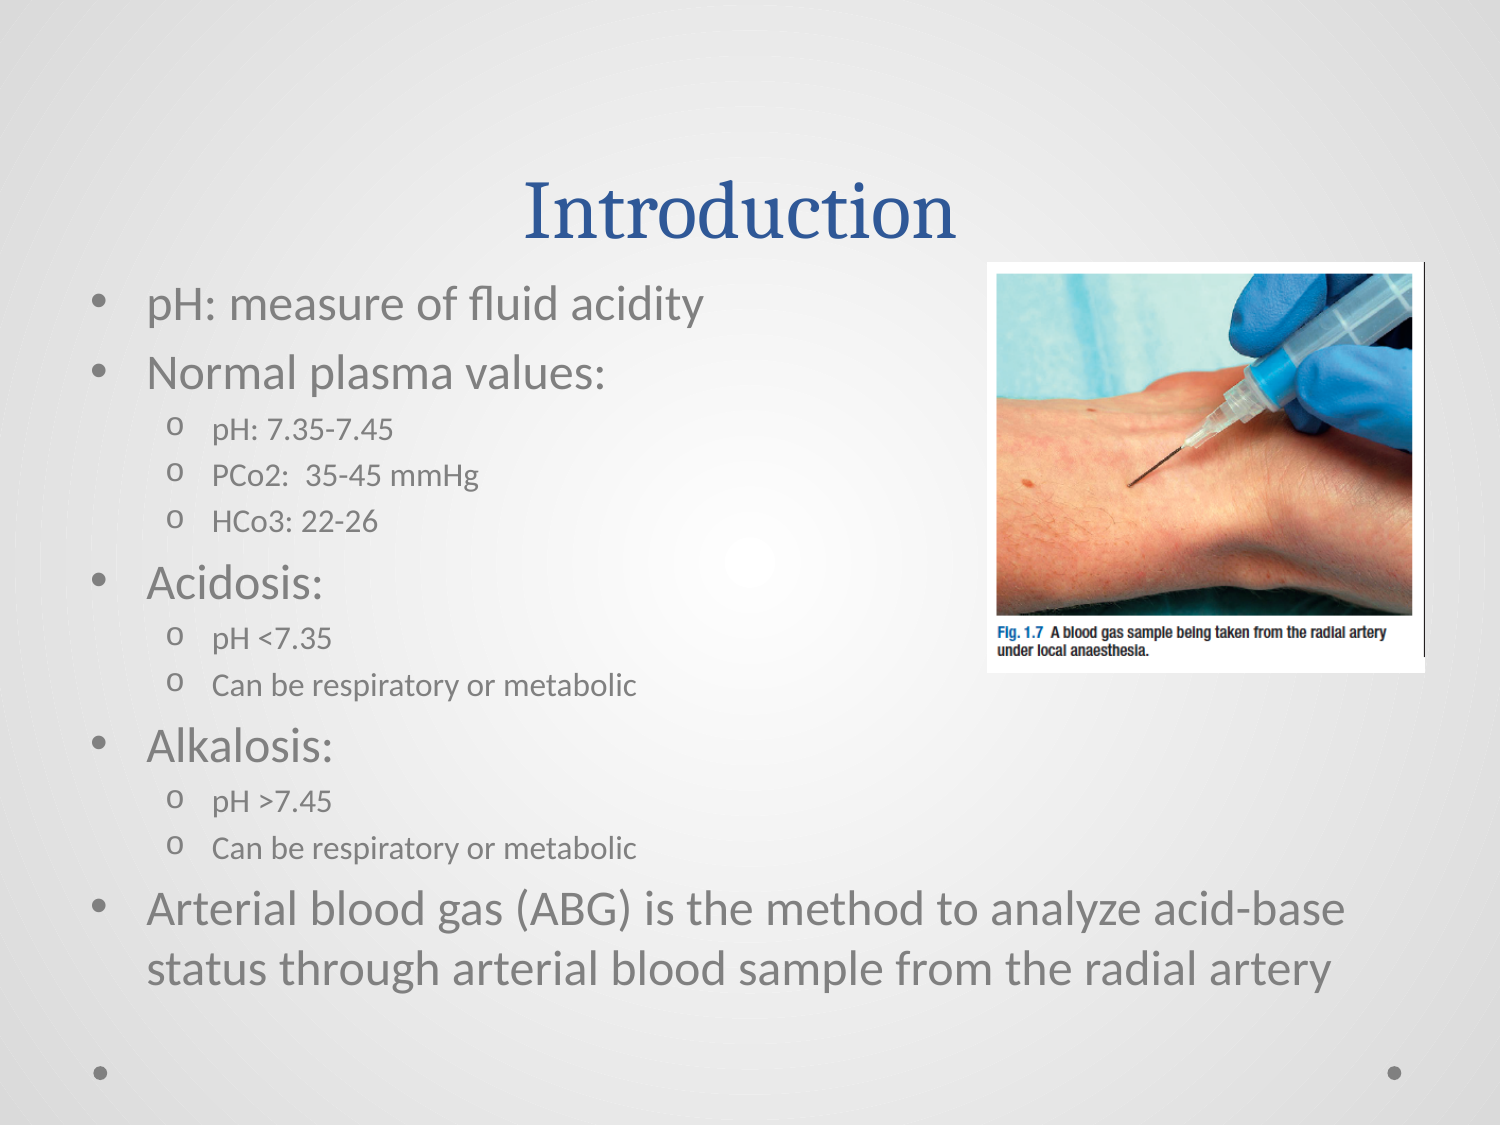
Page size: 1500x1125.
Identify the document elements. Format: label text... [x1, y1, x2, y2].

list pH: measure of fluid acidity Normal plasma values: pH: 7.35-7.45 PCo2: 35-45 mmHg HCo3: 22-26 Acidosis: pH <7.35 Can be respiratory or metabolic Alkalosis: pH >7.45 Can be respiratory or metabolic Arterial blood gas (ABG) is the method to analyze acid-base status through arterial blood sample from the radial artery [75, 262, 1425, 1005]
title Introduction [75, 0, 1425, 262]
picture [987, 262, 1426, 673]
